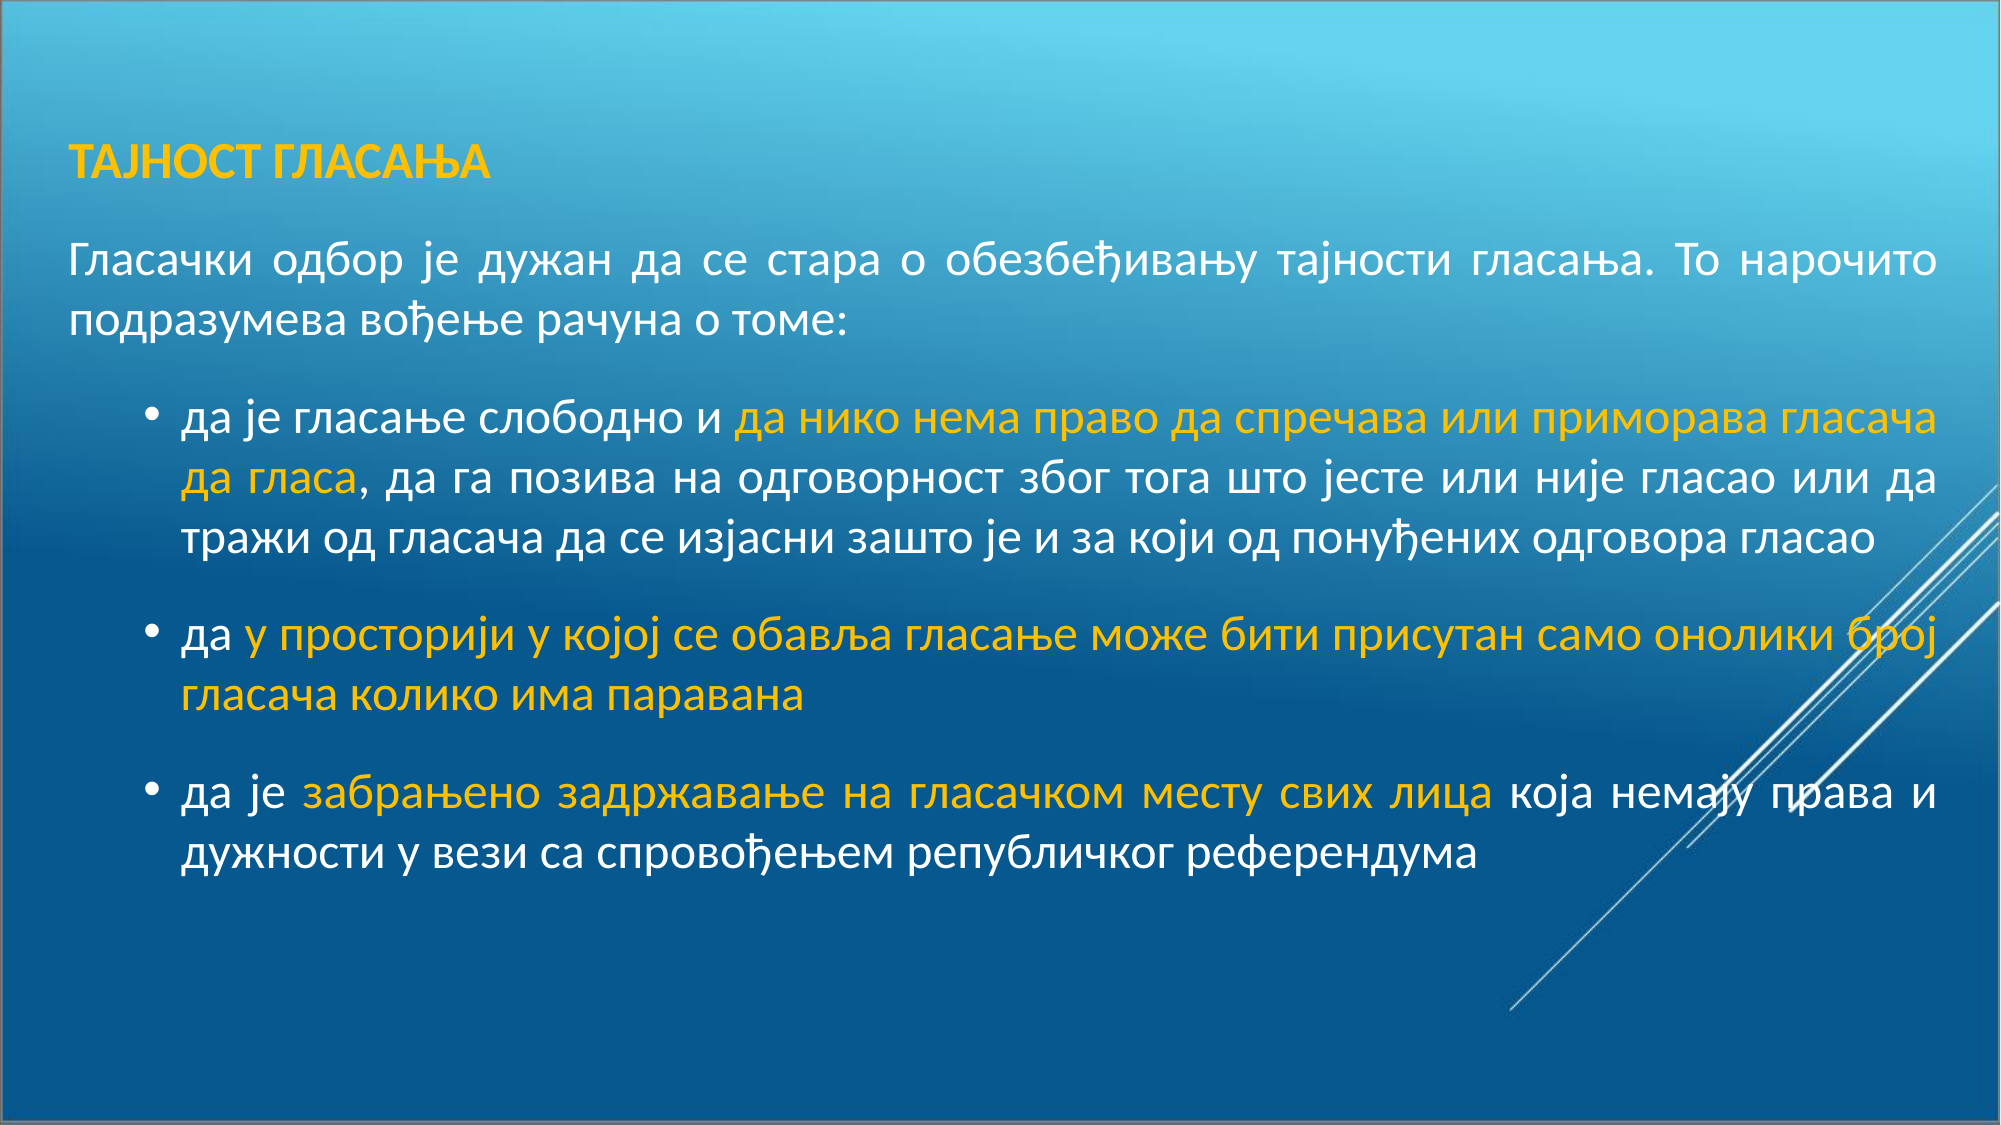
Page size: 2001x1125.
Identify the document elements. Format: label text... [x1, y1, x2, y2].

picture [0, 0, 2001, 1125]
list ТАЈНОСТ ГЛАСАЊА Гласачки одбор је дужан да се стара о обезбеђивању тајности гласања. То нарочито подразумева вођење рачуна о томе: да је гласање слободно и да нико нема право да спречава или приморава гласача да гласа, да га позива на одговорност због тога што јесте или није гласао или да тражи од гласача да се изјасни зашто је и за који од понуђених одговора гласао да у просторији у којој се обавља гласање може бити присутан само онолики број гласача колико има паравана да је забрањено задржавање на гласачком месту свих лица која немају права и дужности у вези са спровођењем републичког референдума [53, 56, 1953, 1081]
